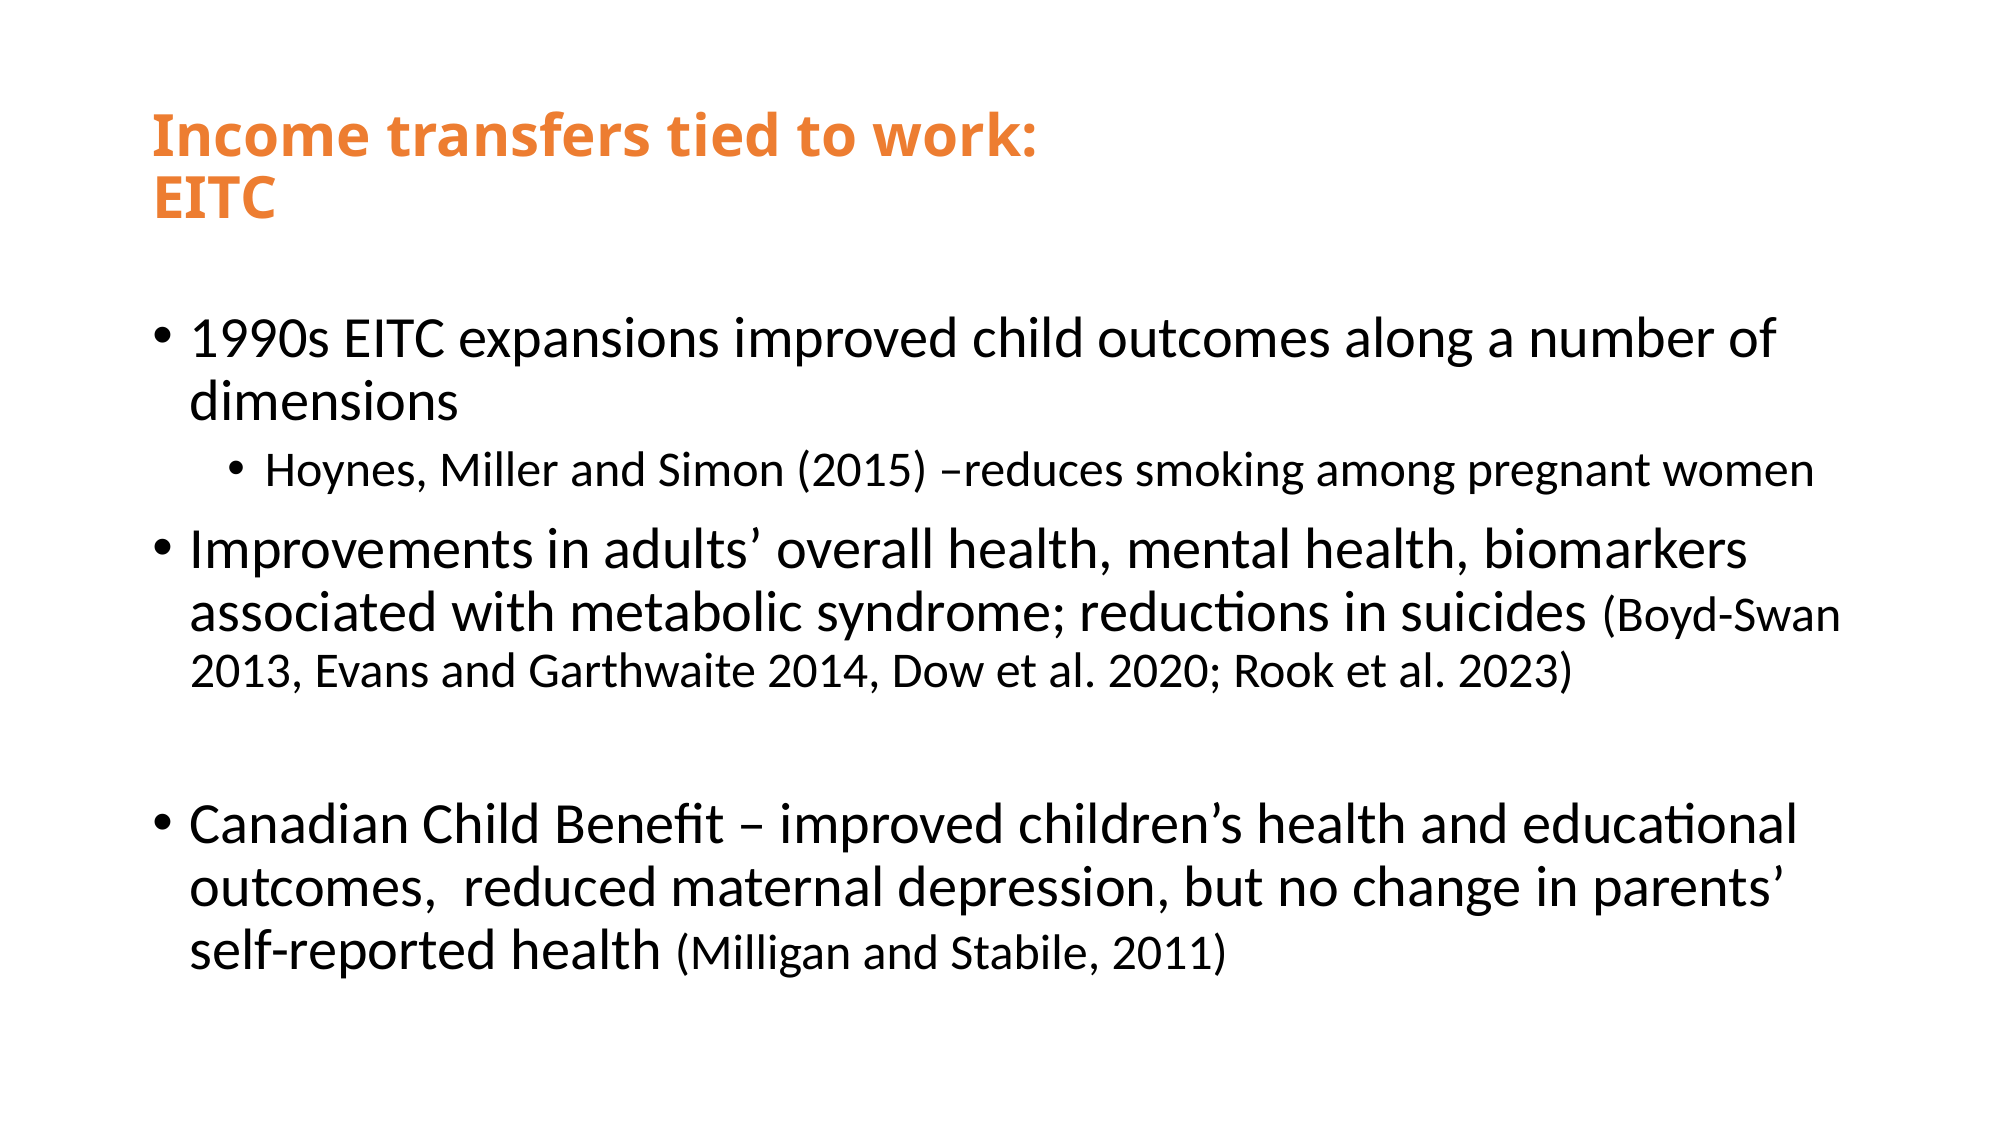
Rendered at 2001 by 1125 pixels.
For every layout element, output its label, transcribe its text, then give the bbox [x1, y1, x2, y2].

list 1990s EITC expansions improved child outcomes along a number of dimensions Hoynes, Miller and Simon (2015) –reduces smoking among pregnant women Improvements in adults’ overall health, mental health, biomarkers associated with metabolic syndrome; reductions in suicides (Boyd-Swan 2013, Evans and Garthwaite 2014, Dow et al. 2020; Rook et al. 2023) Canadian Child Benefit – improved children’s health and educational outcomes, reduced maternal depression, but no change in parents’ self-reported health (Milligan and Stabile, 2011) [137, 299, 1863, 1014]
title Income transfers tied to work: EITC [137, 59, 1863, 278]
